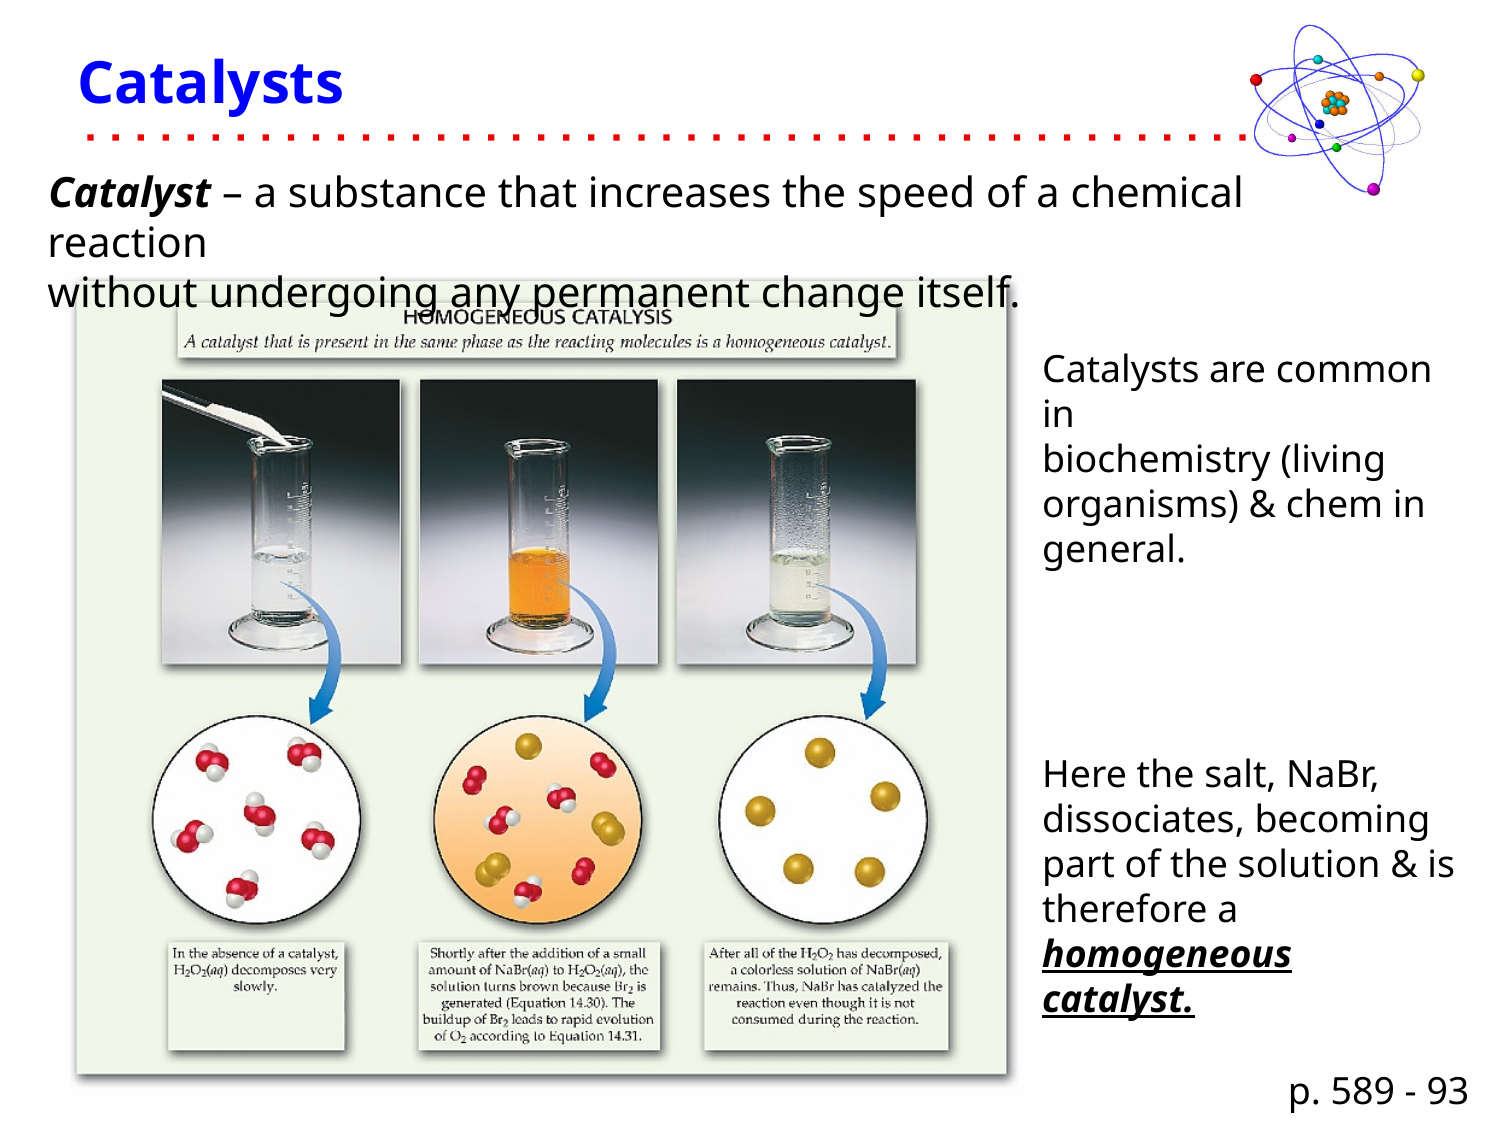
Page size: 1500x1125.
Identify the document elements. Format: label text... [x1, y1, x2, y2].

picture [62, 268, 1027, 1101]
picture [1249, 24, 1426, 197]
text_box p. 589 - 93 [1273, 1059, 1485, 1120]
text_box Catalyst – a substance that increases the speed of a chemical reaction without undergoing any permanent change itself. [32, 158, 1430, 274]
text_box Catalysts [62, 38, 1179, 123]
text_box Catalysts are common in biochemistry (living organisms) & chem in general. Here the salt, NaBr, dissociates, becoming part of the solution & is therefore a homogeneous catalyst. [1031, 337, 1477, 1028]
